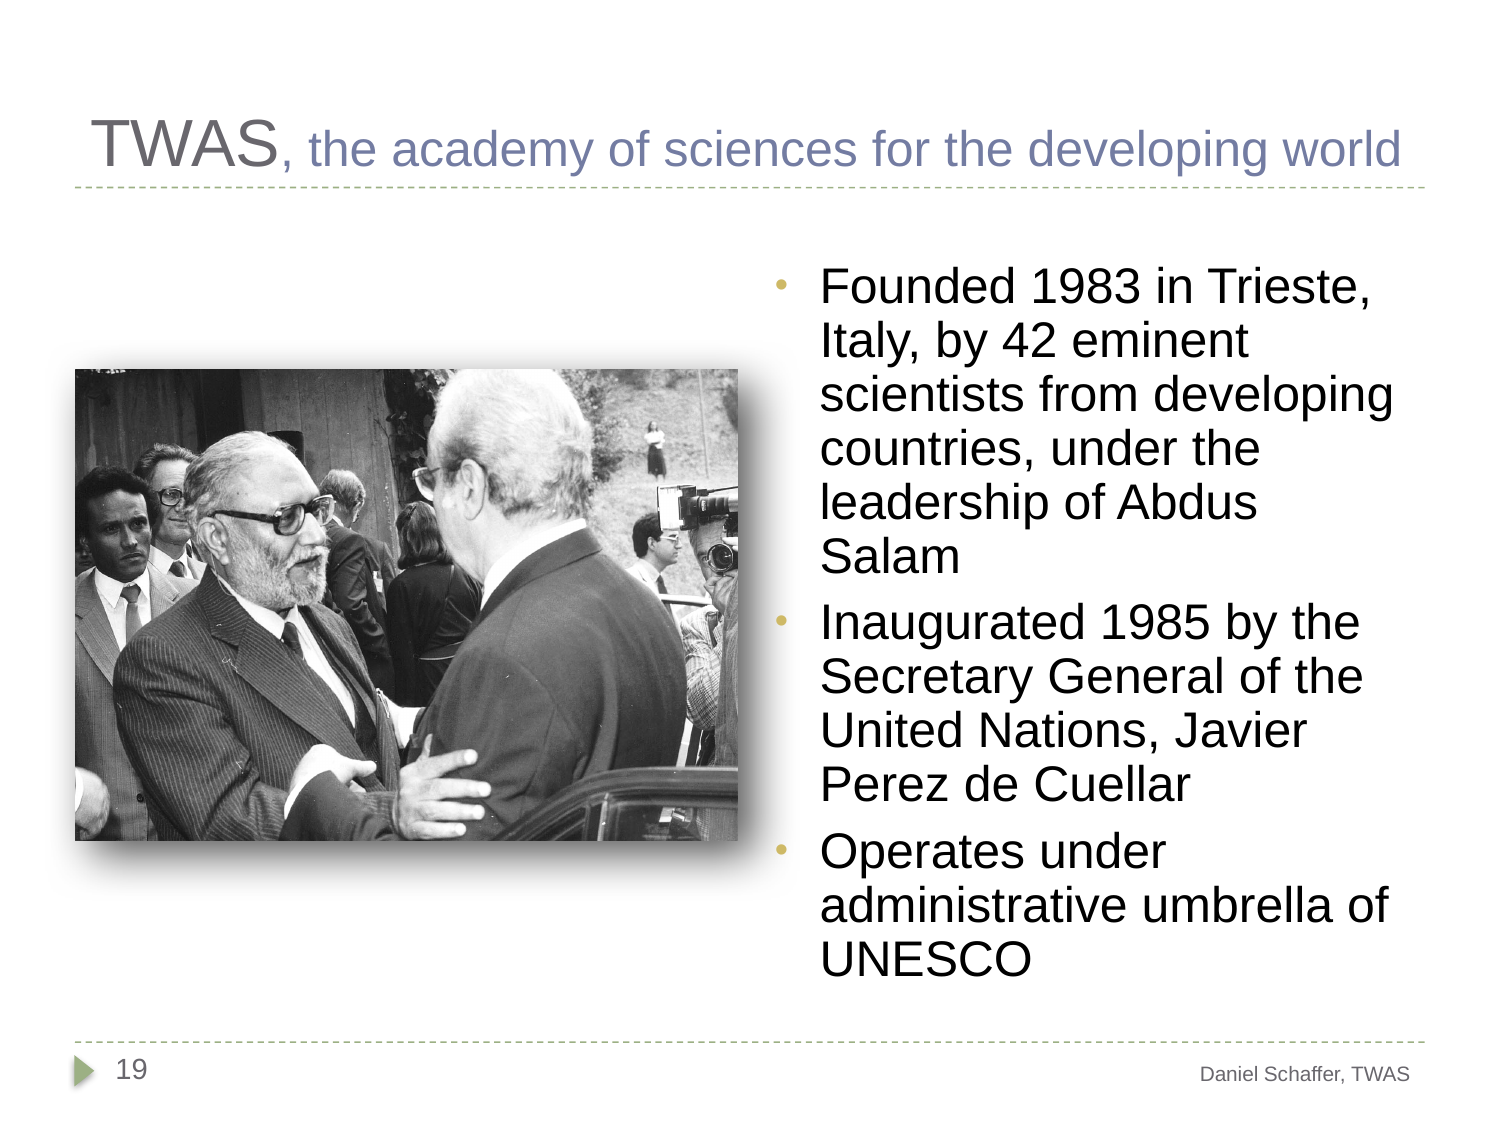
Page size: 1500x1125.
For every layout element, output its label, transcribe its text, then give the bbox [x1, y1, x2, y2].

footer Daniel Schaffer, TWAS [273, 1042, 1425, 1103]
slide_number 19 [100, 1042, 248, 1103]
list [74, 199, 739, 1011]
list Founded 1983 in Trieste, Italy, by 42 eminent scientists from developing countries, under the leadership of Abdus Salam Inaugurated 1985 by the Secretary General of the United Nations, Javier Perez de Cuellar Operates under administrative umbrella of UNESCO [759, 252, 1424, 1042]
title TWAS, the academy of sciences for the developing world [74, 37, 1426, 188]
